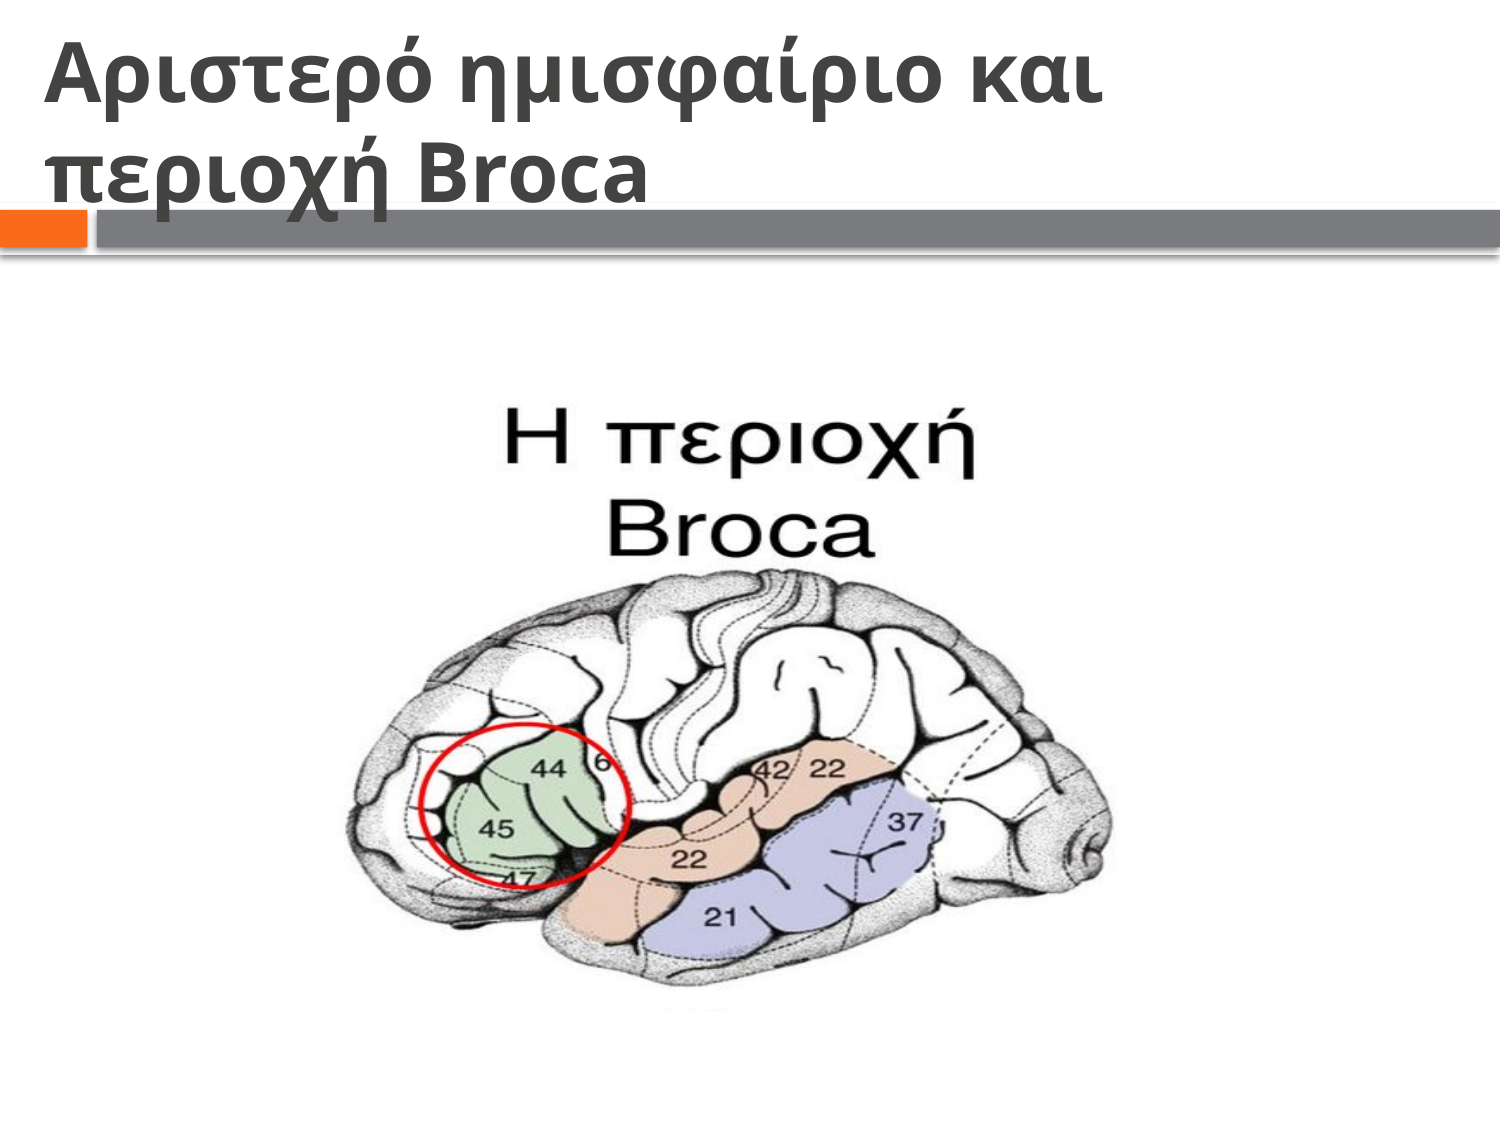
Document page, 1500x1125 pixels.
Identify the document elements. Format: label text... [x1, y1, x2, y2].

title Αριστερό ημισφαίριο και περιοχή Broca [29, 37, 1483, 201]
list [288, 361, 1200, 1012]
